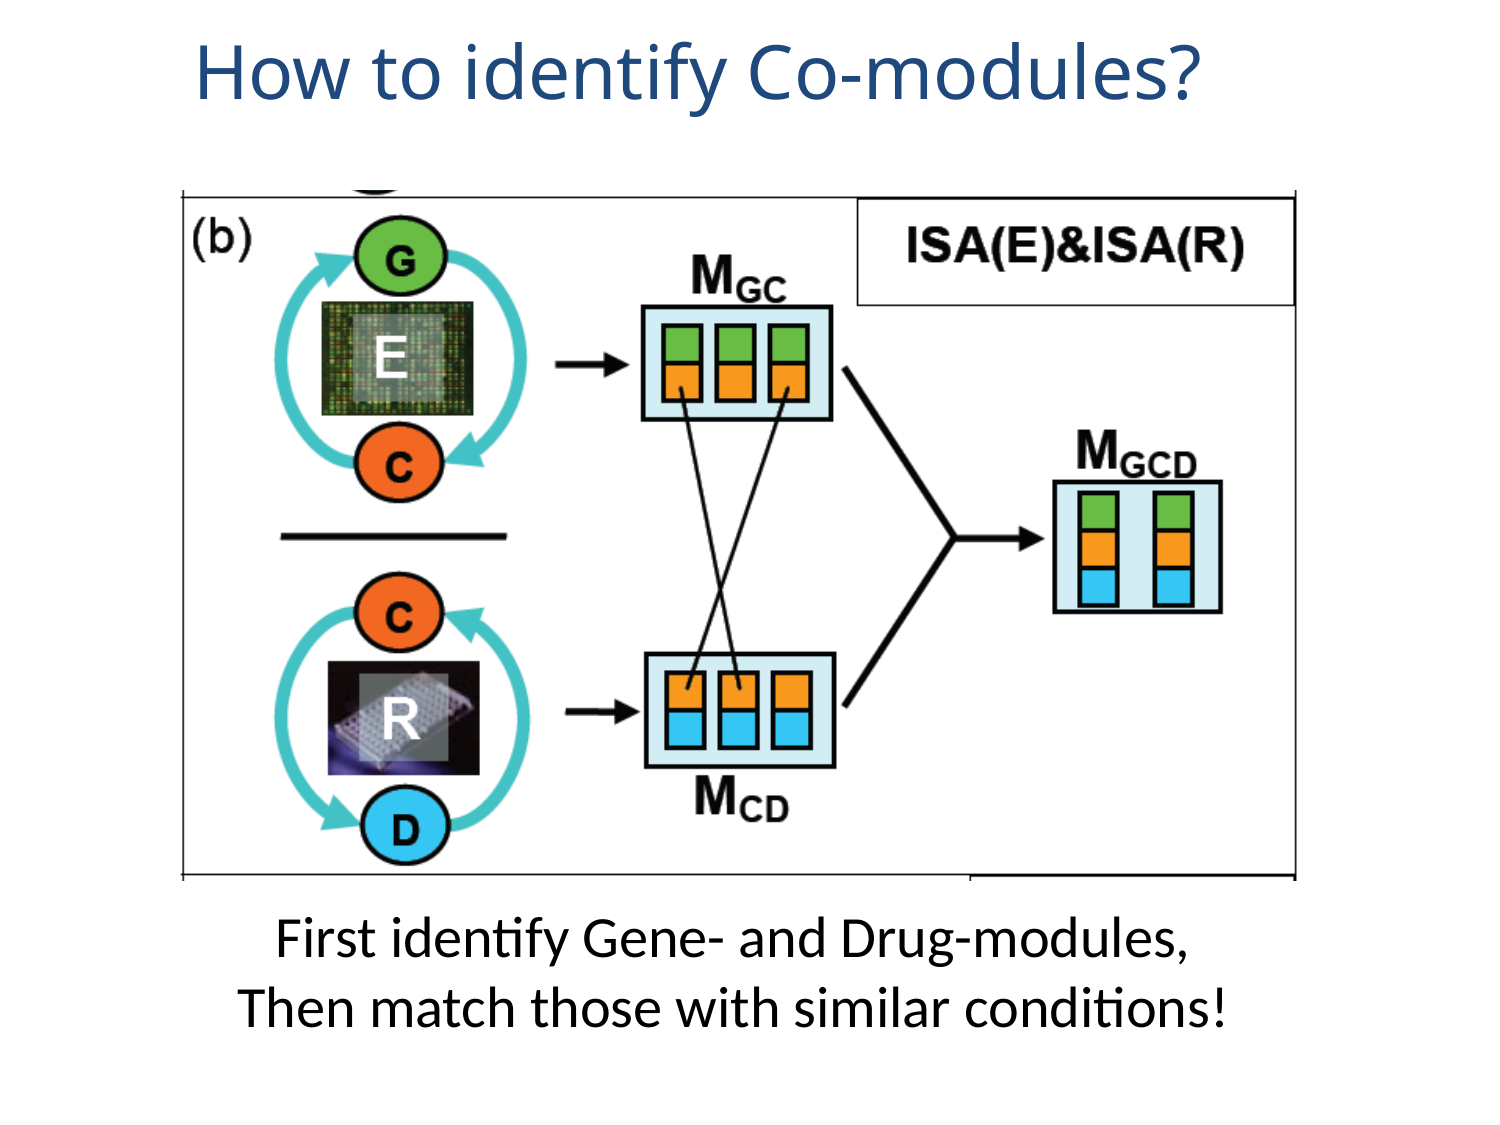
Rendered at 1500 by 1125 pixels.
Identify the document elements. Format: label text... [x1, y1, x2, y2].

text_box How to identify Co-modules? [178, 17, 1218, 122]
text_box First identify Gene- and Drug-modules, Then match those with similar conditions! [222, 892, 1245, 1047]
picture [178, 190, 1303, 881]
